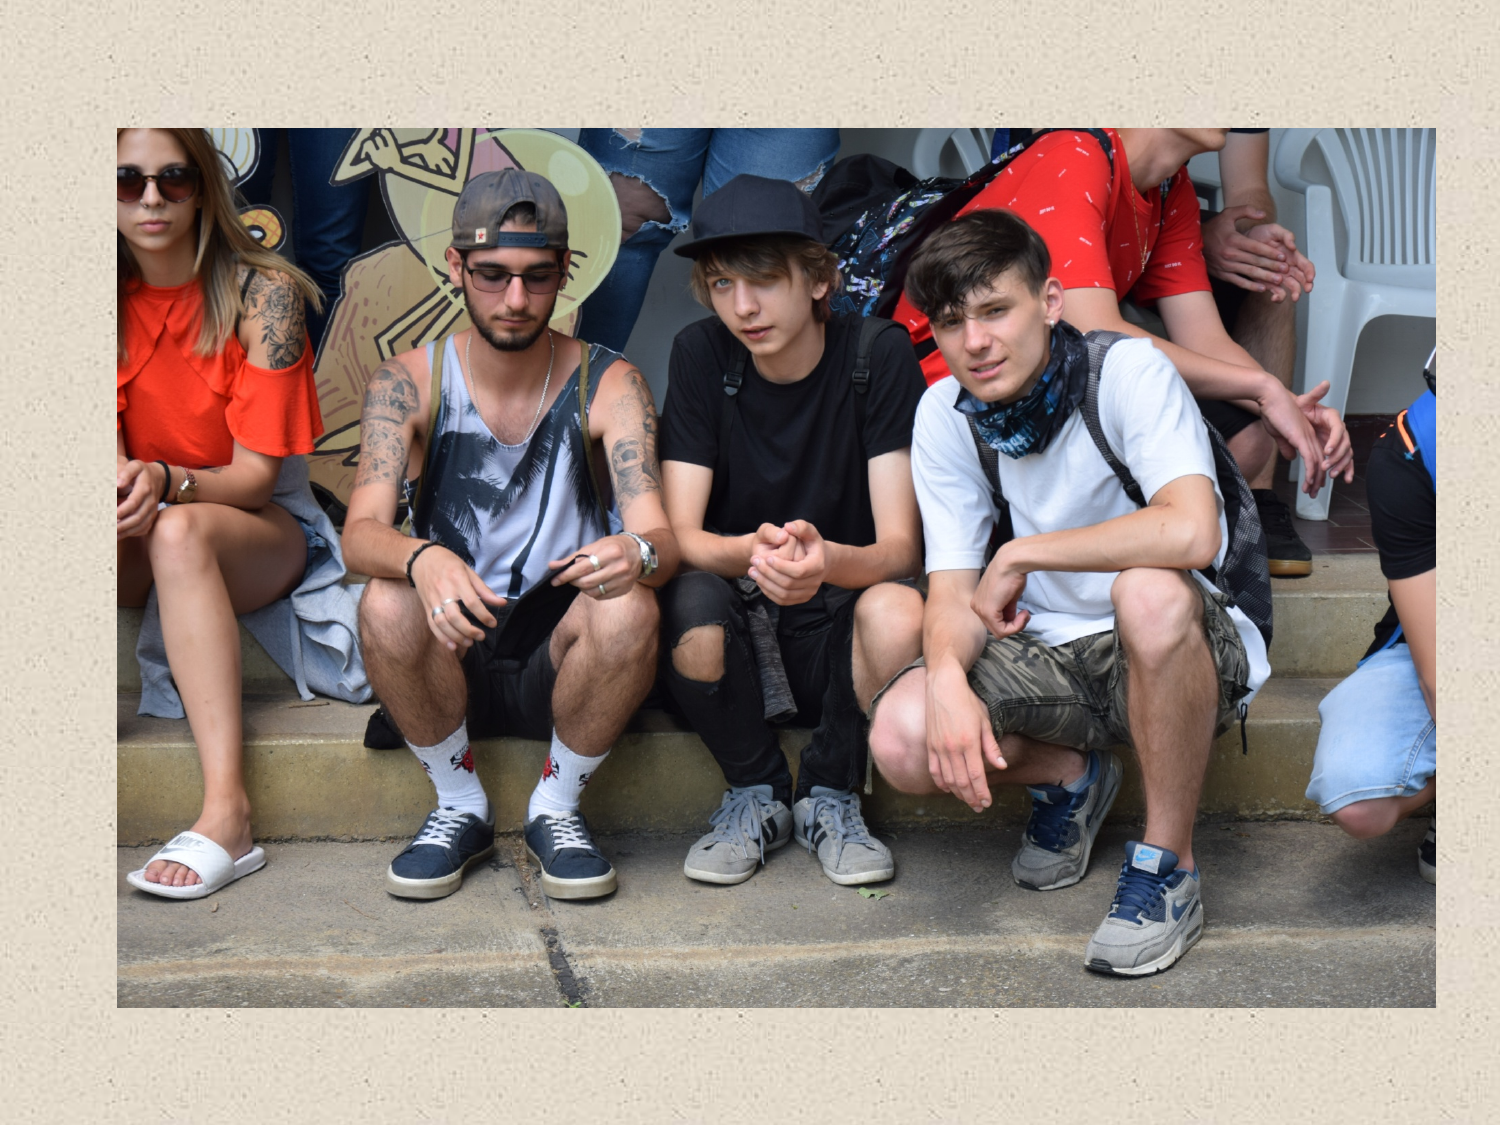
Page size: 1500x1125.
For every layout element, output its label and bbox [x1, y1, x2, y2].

list [116, 128, 1436, 1009]
picture [0, 0, 1500, 1125]
